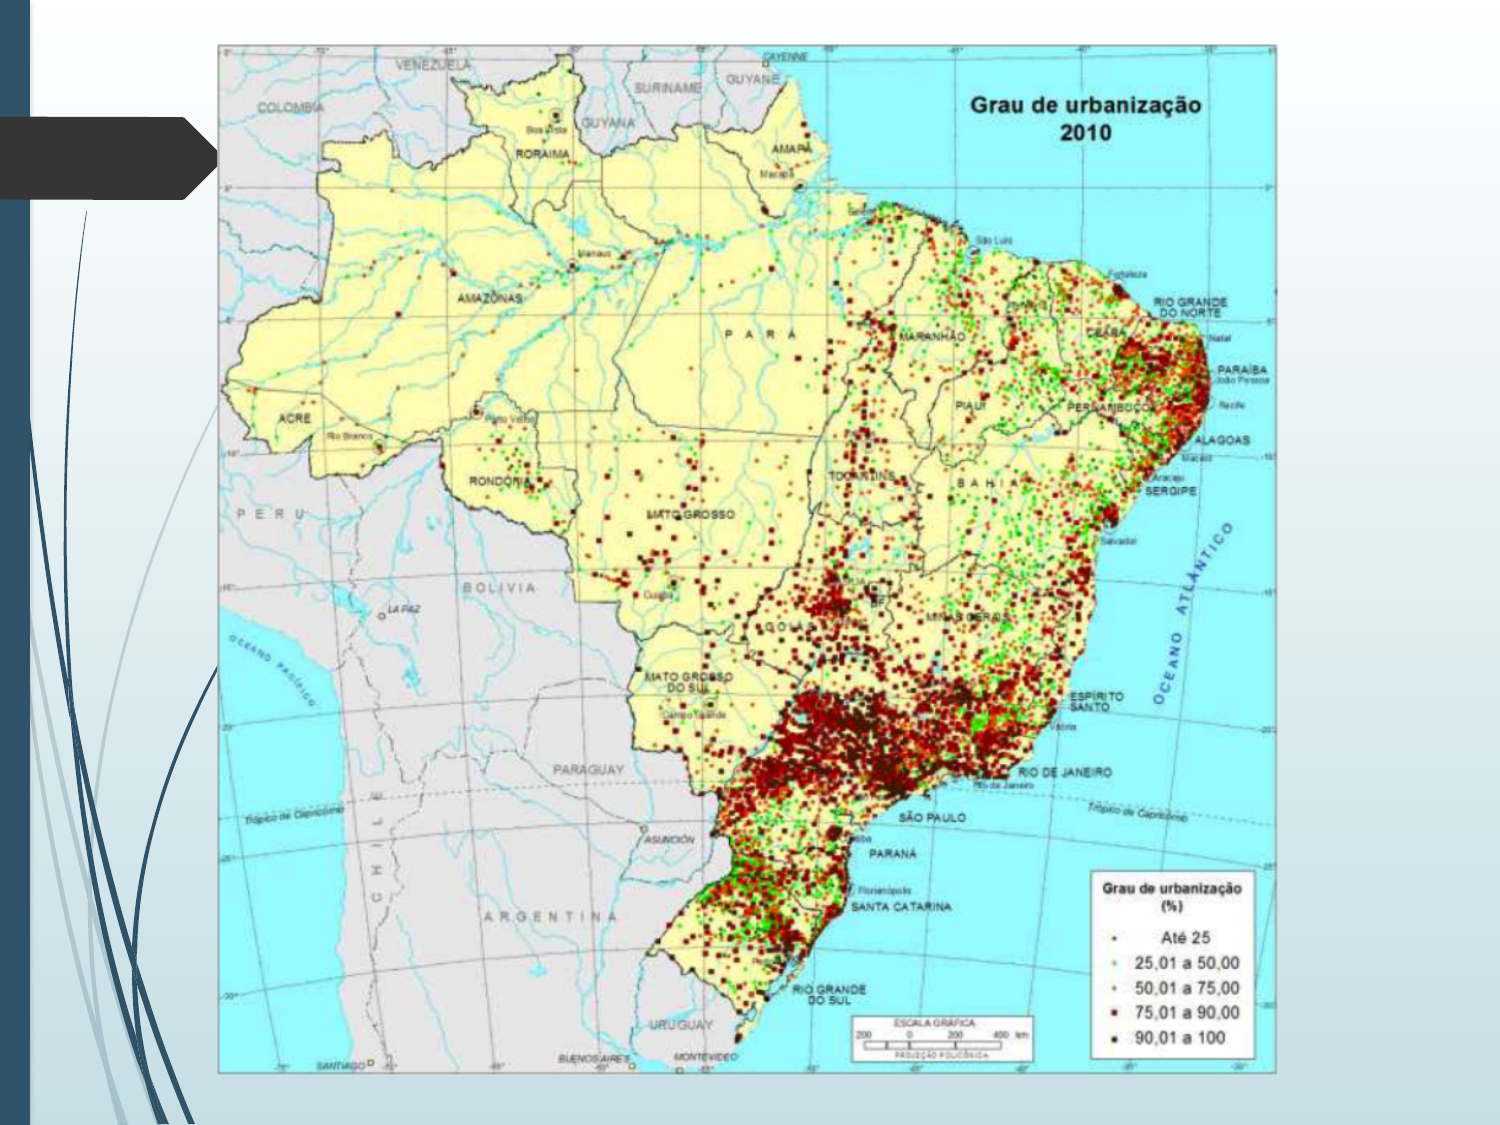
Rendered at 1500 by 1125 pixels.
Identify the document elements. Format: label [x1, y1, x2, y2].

picture [216, 43, 1280, 1078]
